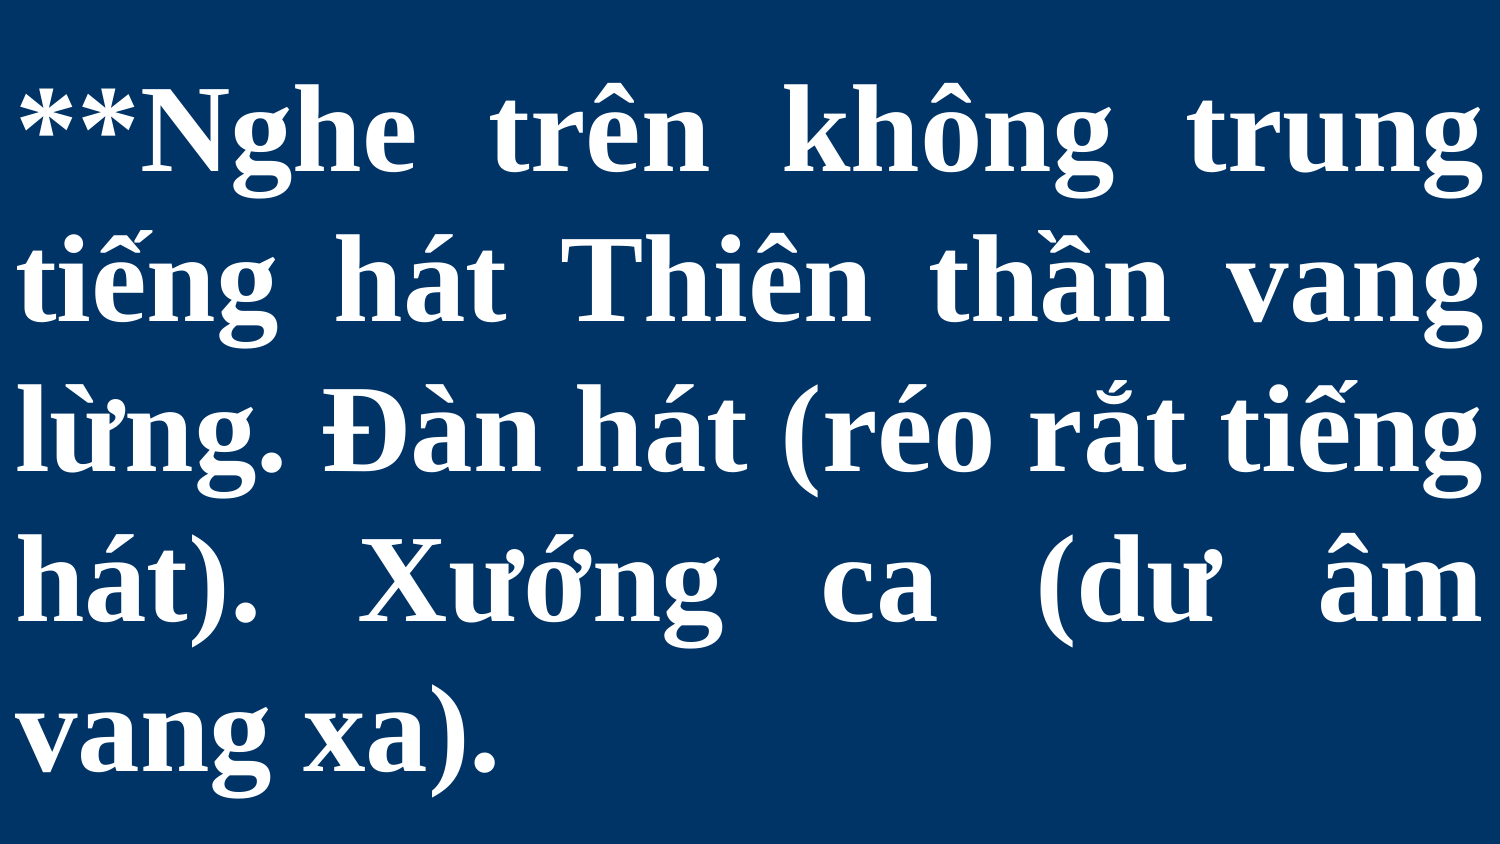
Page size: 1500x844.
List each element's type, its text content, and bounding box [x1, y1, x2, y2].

title **Nghe trên không trung tiếng hát Thiên thần vang lừng. Ðàn hát (réo rắt tiếng hát). Xướng ca (dư âm vang xa). [0, 0, 1500, 844]
